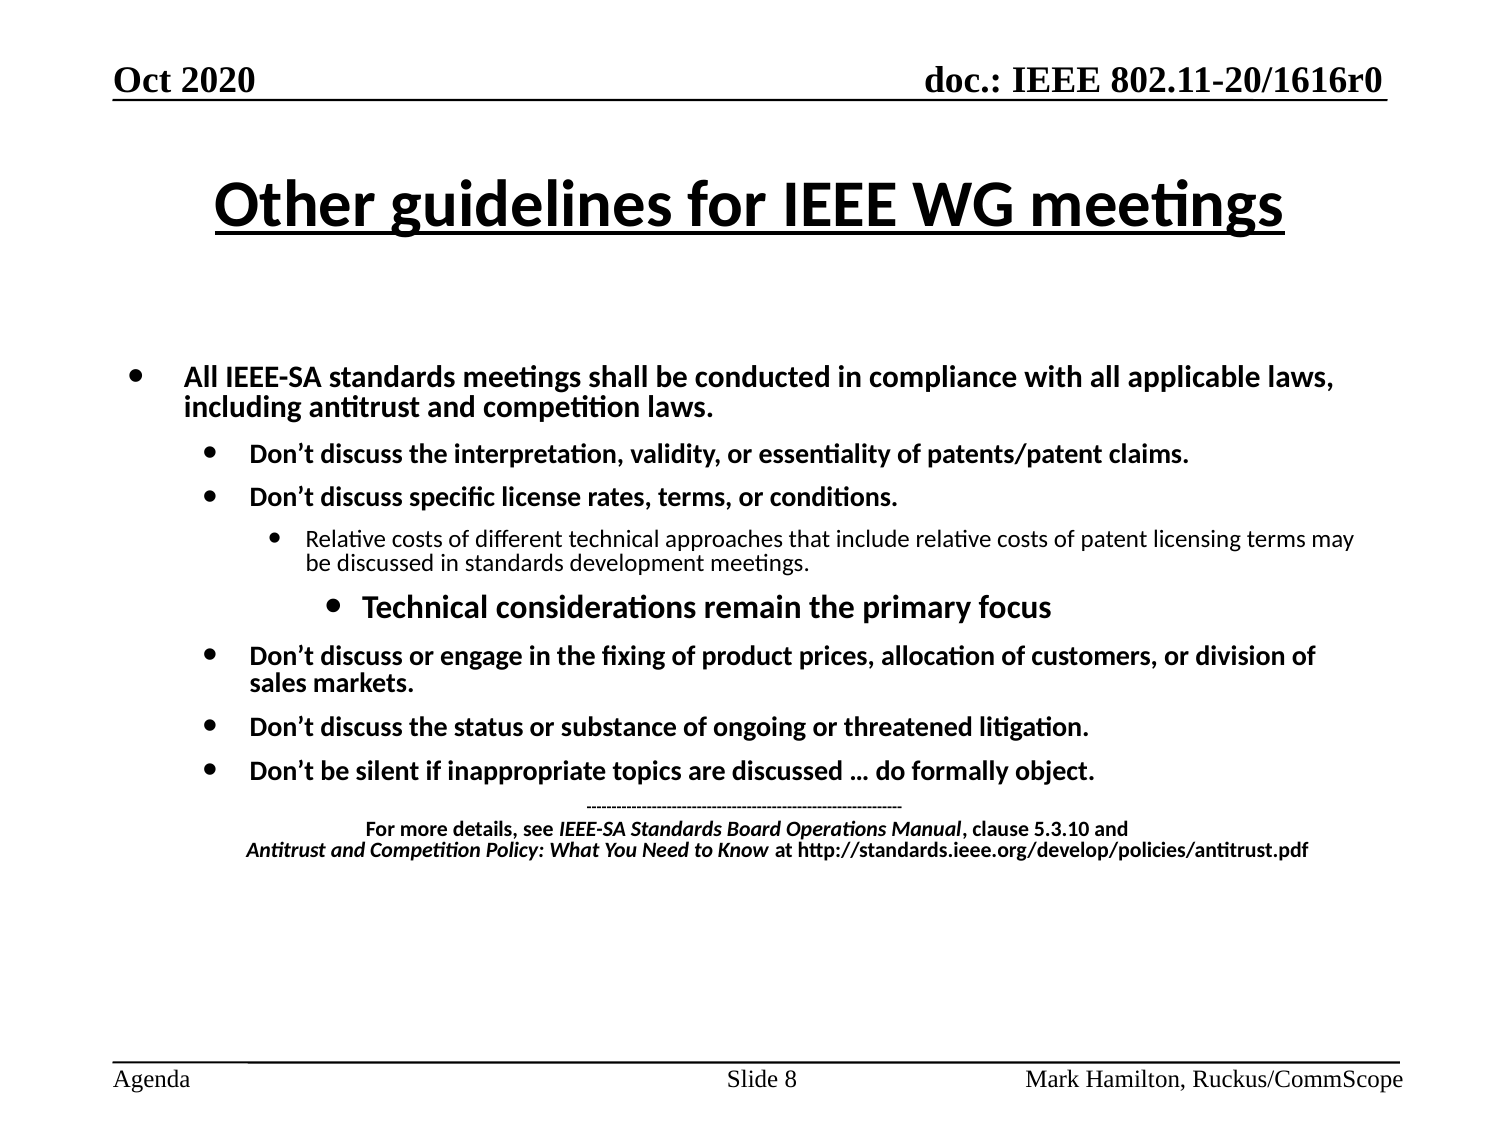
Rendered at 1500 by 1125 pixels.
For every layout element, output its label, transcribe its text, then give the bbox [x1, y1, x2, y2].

list All IEEE-SA standards meetings shall be conducted in compliance with all applicable laws, including antitrust and competition laws. Don’t discuss the interpretation, validity, or essentiality of patents/patent claims. Don’t discuss specific license rates, terms, or conditions. Relative costs of different technical approaches that include relative costs of patent licensing terms may be discussed in standards development meetings. Technical considerations remain the primary focus Don’t discuss or engage in the fixing of product prices, allocation of customers, or division of sales markets. Don’t discuss the status or substance of ongoing or threatened litigation. Don’t be silent if inappropriate topics are discussed … do formally object. --------------------------------------------------------------- For more details, see IEEE-SA Standards Board Operations Manual, clause 5.3.10 and Antitrust and Competition Policy: What You Need to Know at http://standards.ieee.org/develop/policies/antitrust.pdf [112, 356, 1388, 891]
title Other guidelines for IEEE WG meetings [112, 112, 1388, 288]
footer Robert Stacey, Intel [1171, 1062, 1500, 1092]
